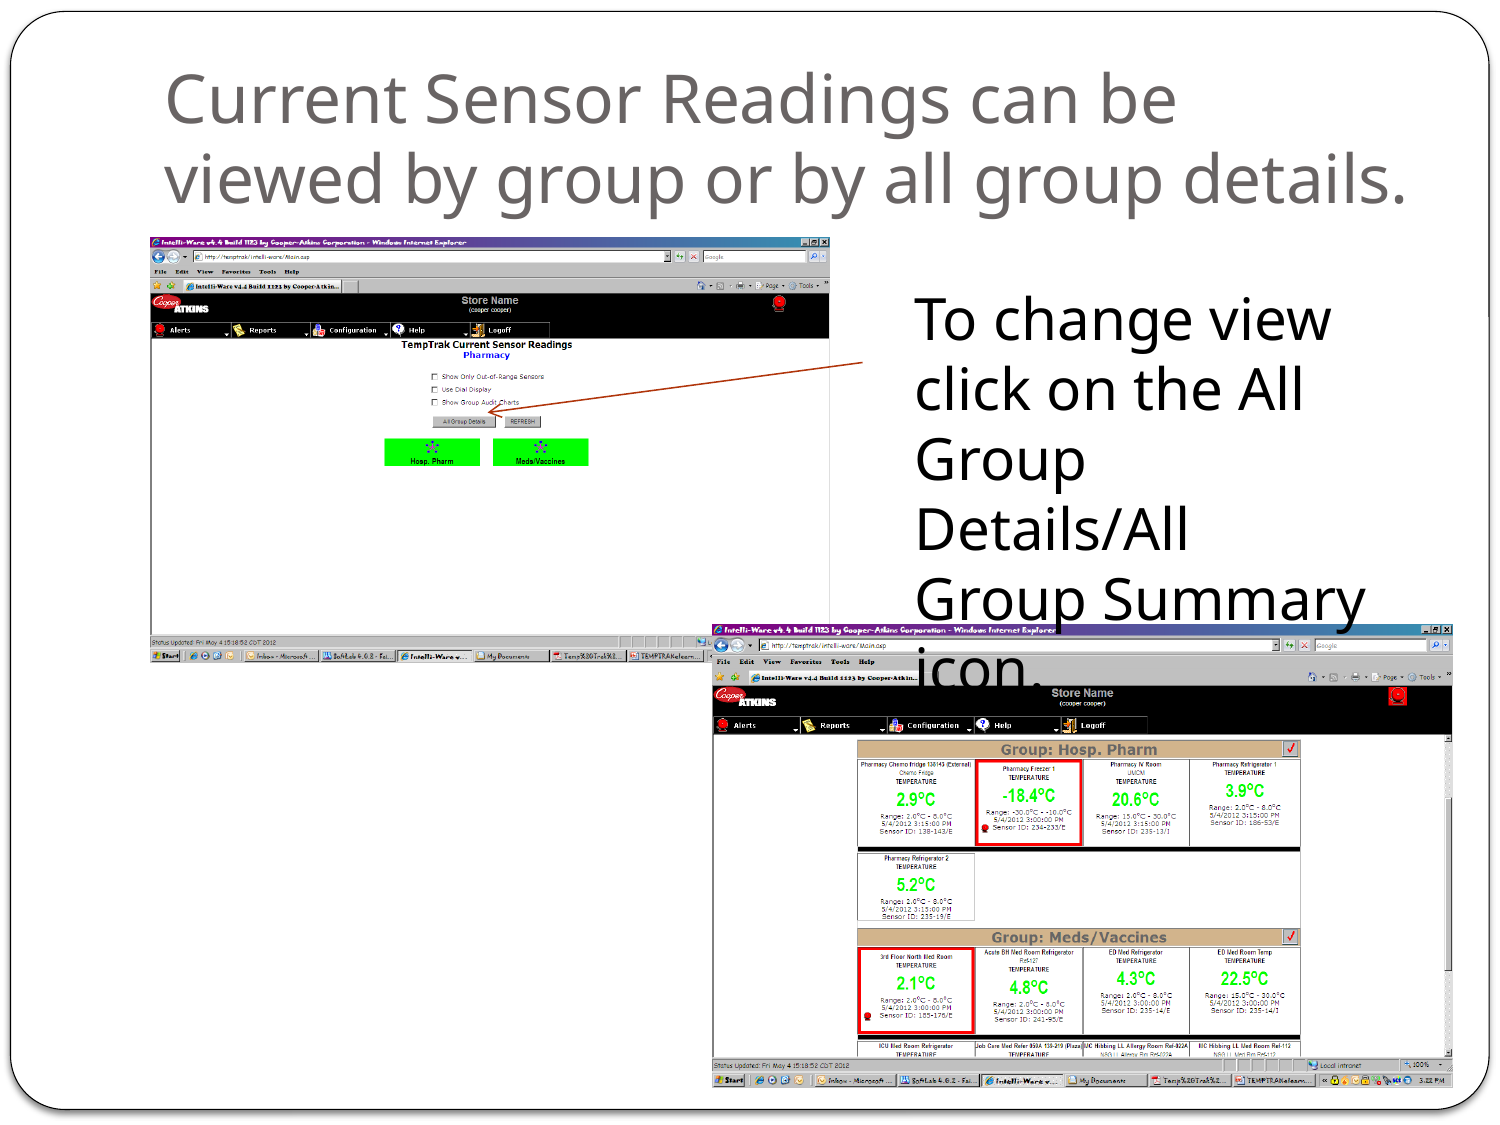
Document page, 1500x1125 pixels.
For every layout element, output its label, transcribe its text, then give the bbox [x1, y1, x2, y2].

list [149, 237, 831, 663]
title Current Sensor Readings can be viewed by group or by all group details. [150, 45, 1425, 233]
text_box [487, 362, 863, 413]
picture [712, 624, 1453, 1088]
text_box To change view click on the All Group Details/All Group Summary icon. [900, 274, 1388, 623]
